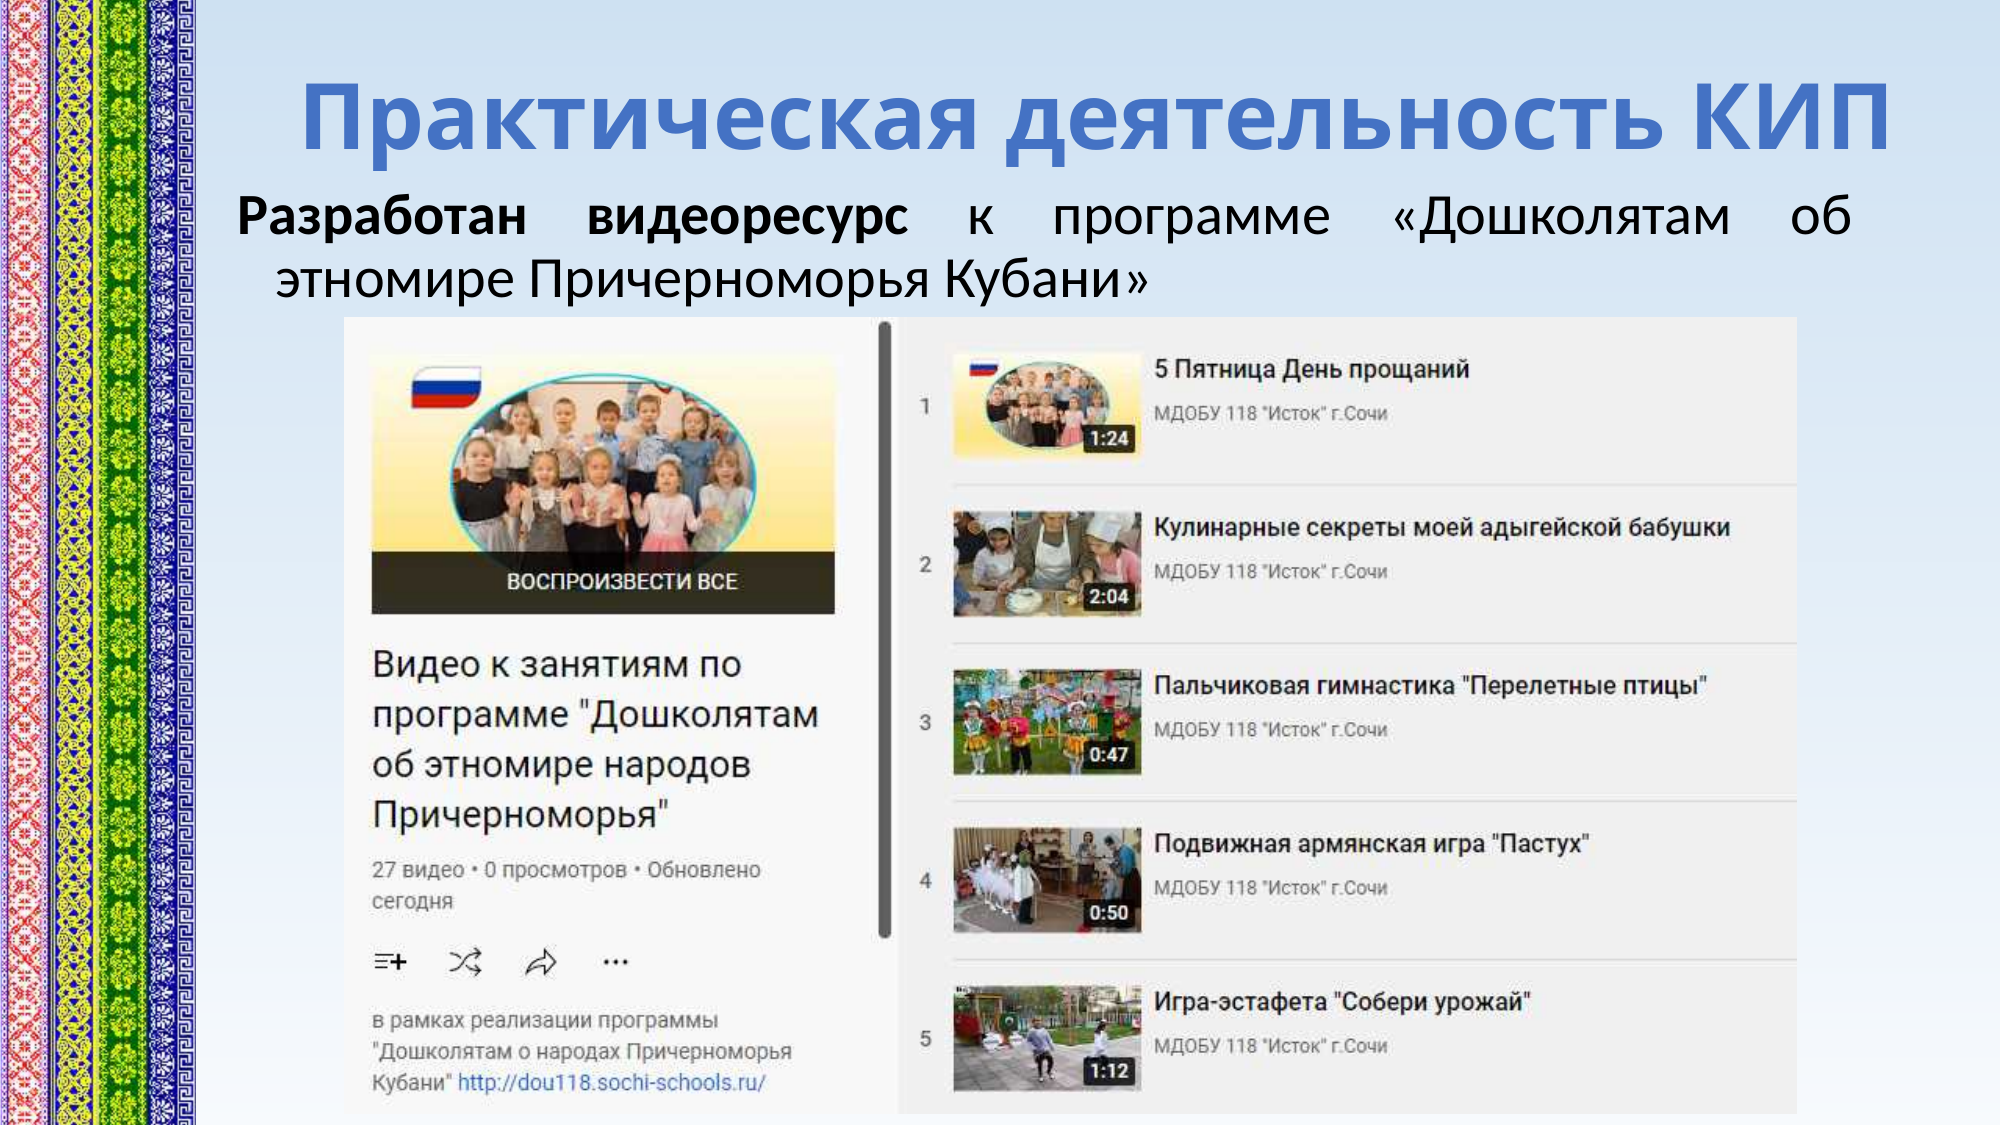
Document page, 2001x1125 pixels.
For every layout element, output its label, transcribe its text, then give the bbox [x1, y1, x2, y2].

picture [0, 0, 1797, 1125]
title Практическая деятельность КИП [196, 11, 2000, 229]
list Разработан видеоресурс к программе «Дошколятам об этномире Причерноморья Кубани» [222, 176, 1868, 339]
